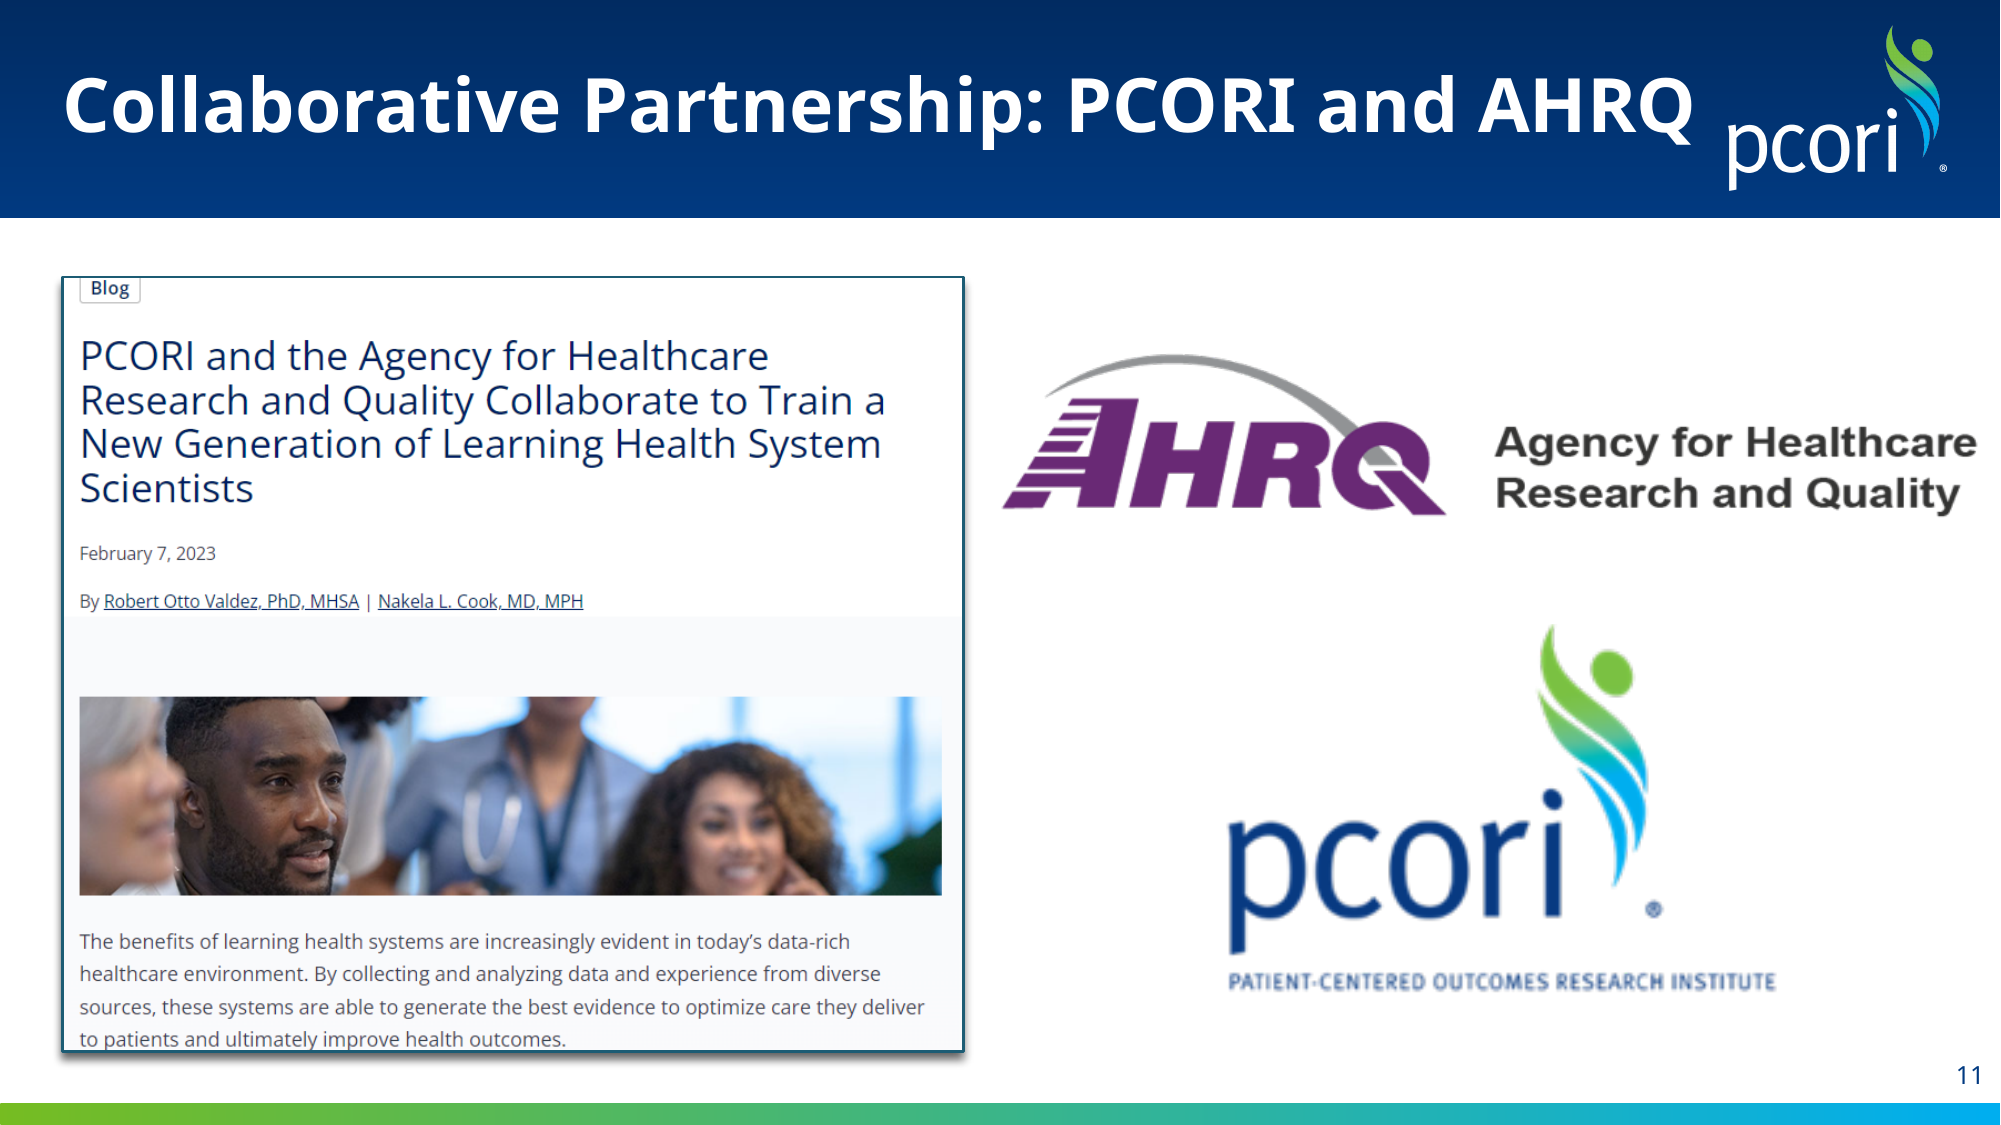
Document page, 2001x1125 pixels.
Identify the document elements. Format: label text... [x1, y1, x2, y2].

title Collaborative Partnership: PCORI and AHRQ [62, 0, 1962, 218]
picture [63, 278, 963, 1050]
slide_number 11 [1939, 1050, 2000, 1104]
picture [1149, 624, 1921, 995]
picture [999, 352, 1989, 522]
